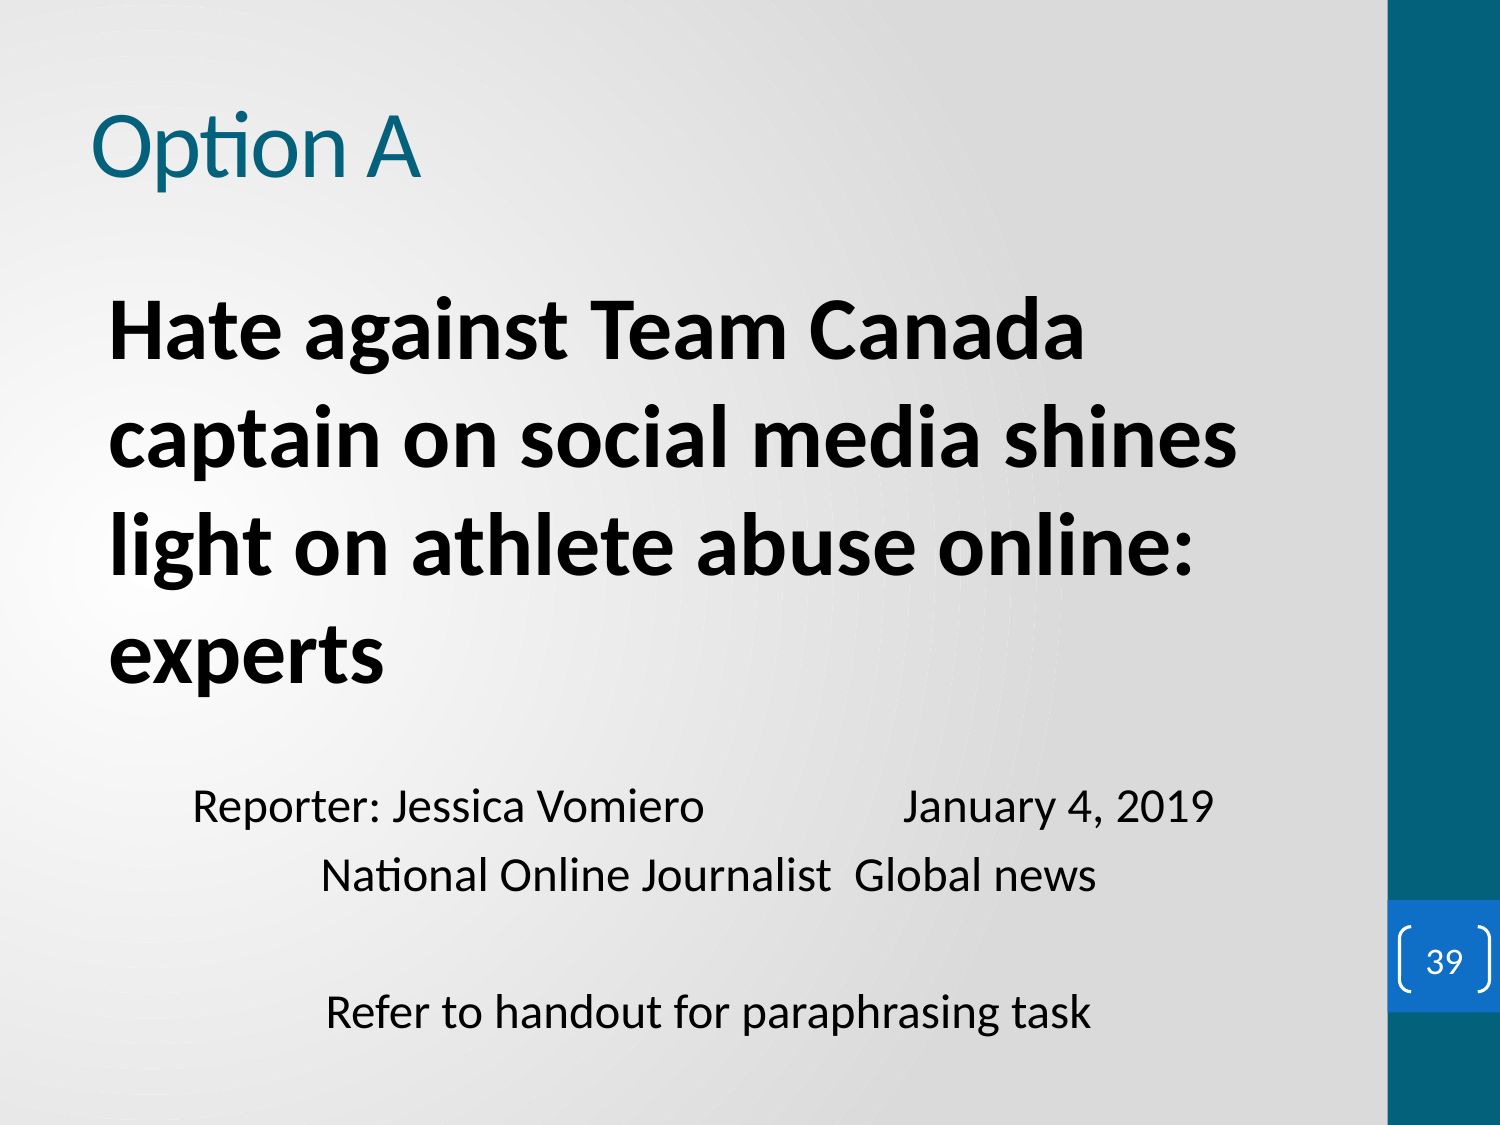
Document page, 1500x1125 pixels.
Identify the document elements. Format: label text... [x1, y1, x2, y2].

slide_number 39 [1397, 925, 1492, 994]
title Option A [75, 45, 1325, 233]
list Hate against Team Canada captain on social media shines light on athlete abuse online: experts Reporter: Jessica Vomiero January 4, 2019 National Online Journalist Global news Refer to handout for paraphrasing task [75, 262, 1325, 1050]
